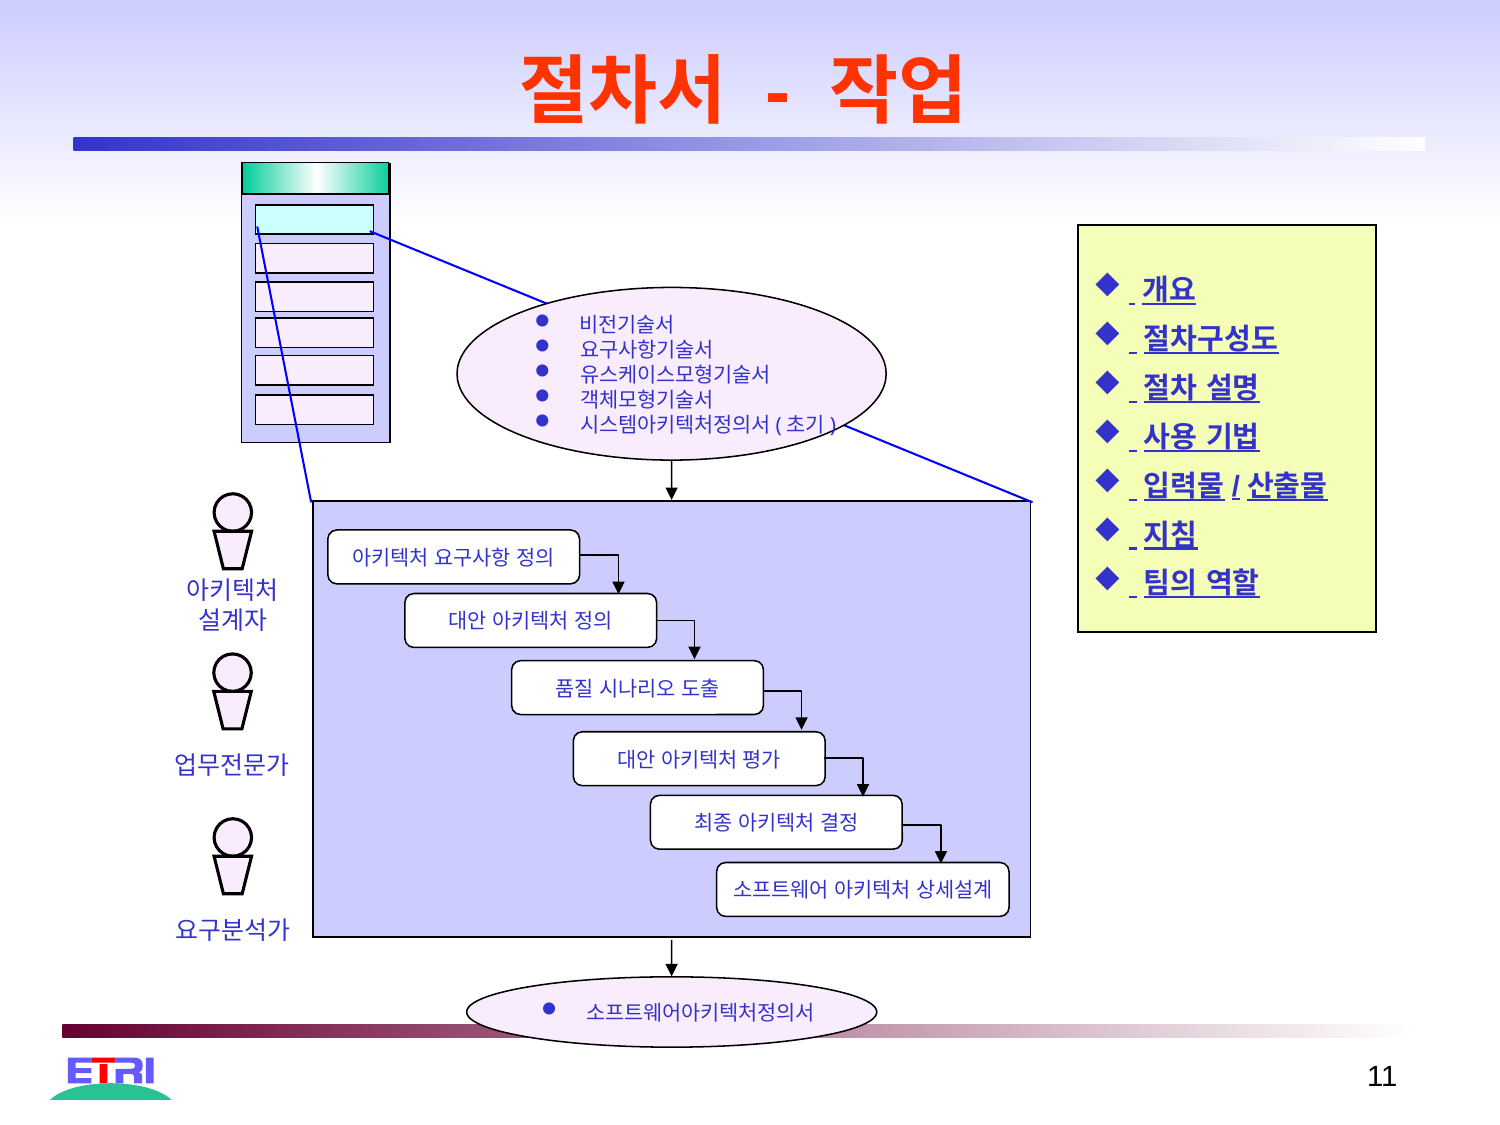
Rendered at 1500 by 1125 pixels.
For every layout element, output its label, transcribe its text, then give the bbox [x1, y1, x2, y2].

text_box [152, 162, 1033, 1048]
footer [49, 1037, 1451, 1092]
text_box 개요 절차구성도 절차 설명 사용 기법 입력물/산출물 지침 팀의 역할 [1078, 224, 1376, 633]
title 절차서 - 작업 [75, 50, 1413, 125]
slide_number 11 [1099, 1049, 1413, 1125]
